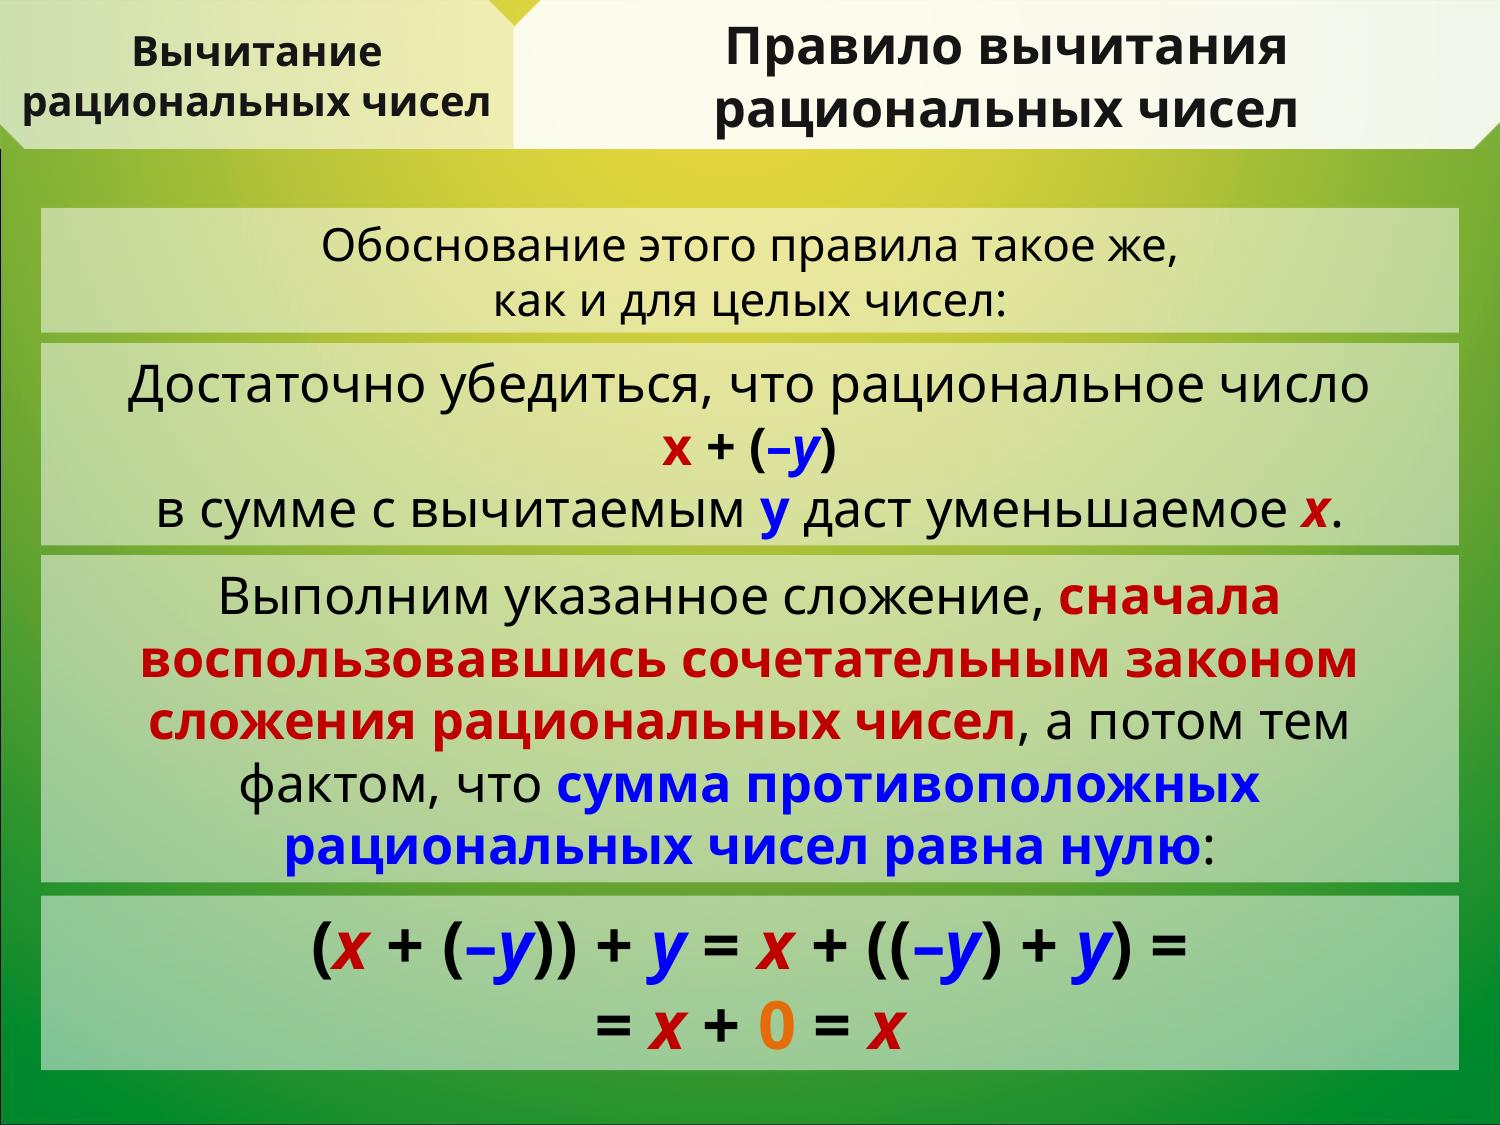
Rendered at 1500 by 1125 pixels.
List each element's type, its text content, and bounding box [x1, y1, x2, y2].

text_box (х + (–y)) + y = х + ((–y) + y) = = х + 0 = х [41, 895, 1459, 1071]
text_box Обоснование этого правила такое же, как и для целых чисел: [41, 207, 1459, 333]
picture [0, 0, 1500, 1125]
text_box Достаточно убедиться, что рациональное число х + (–y) в сумме с вычитаемым y даст уменьшаемое х. [41, 343, 1459, 546]
text_box Выполним указанное сложение, сначала воспользовавшись сочетательным законом сложения рациональных чисел, а потом тем фактом, что сумма противоположных рациональных чисел равна нулю: [41, 555, 1459, 883]
